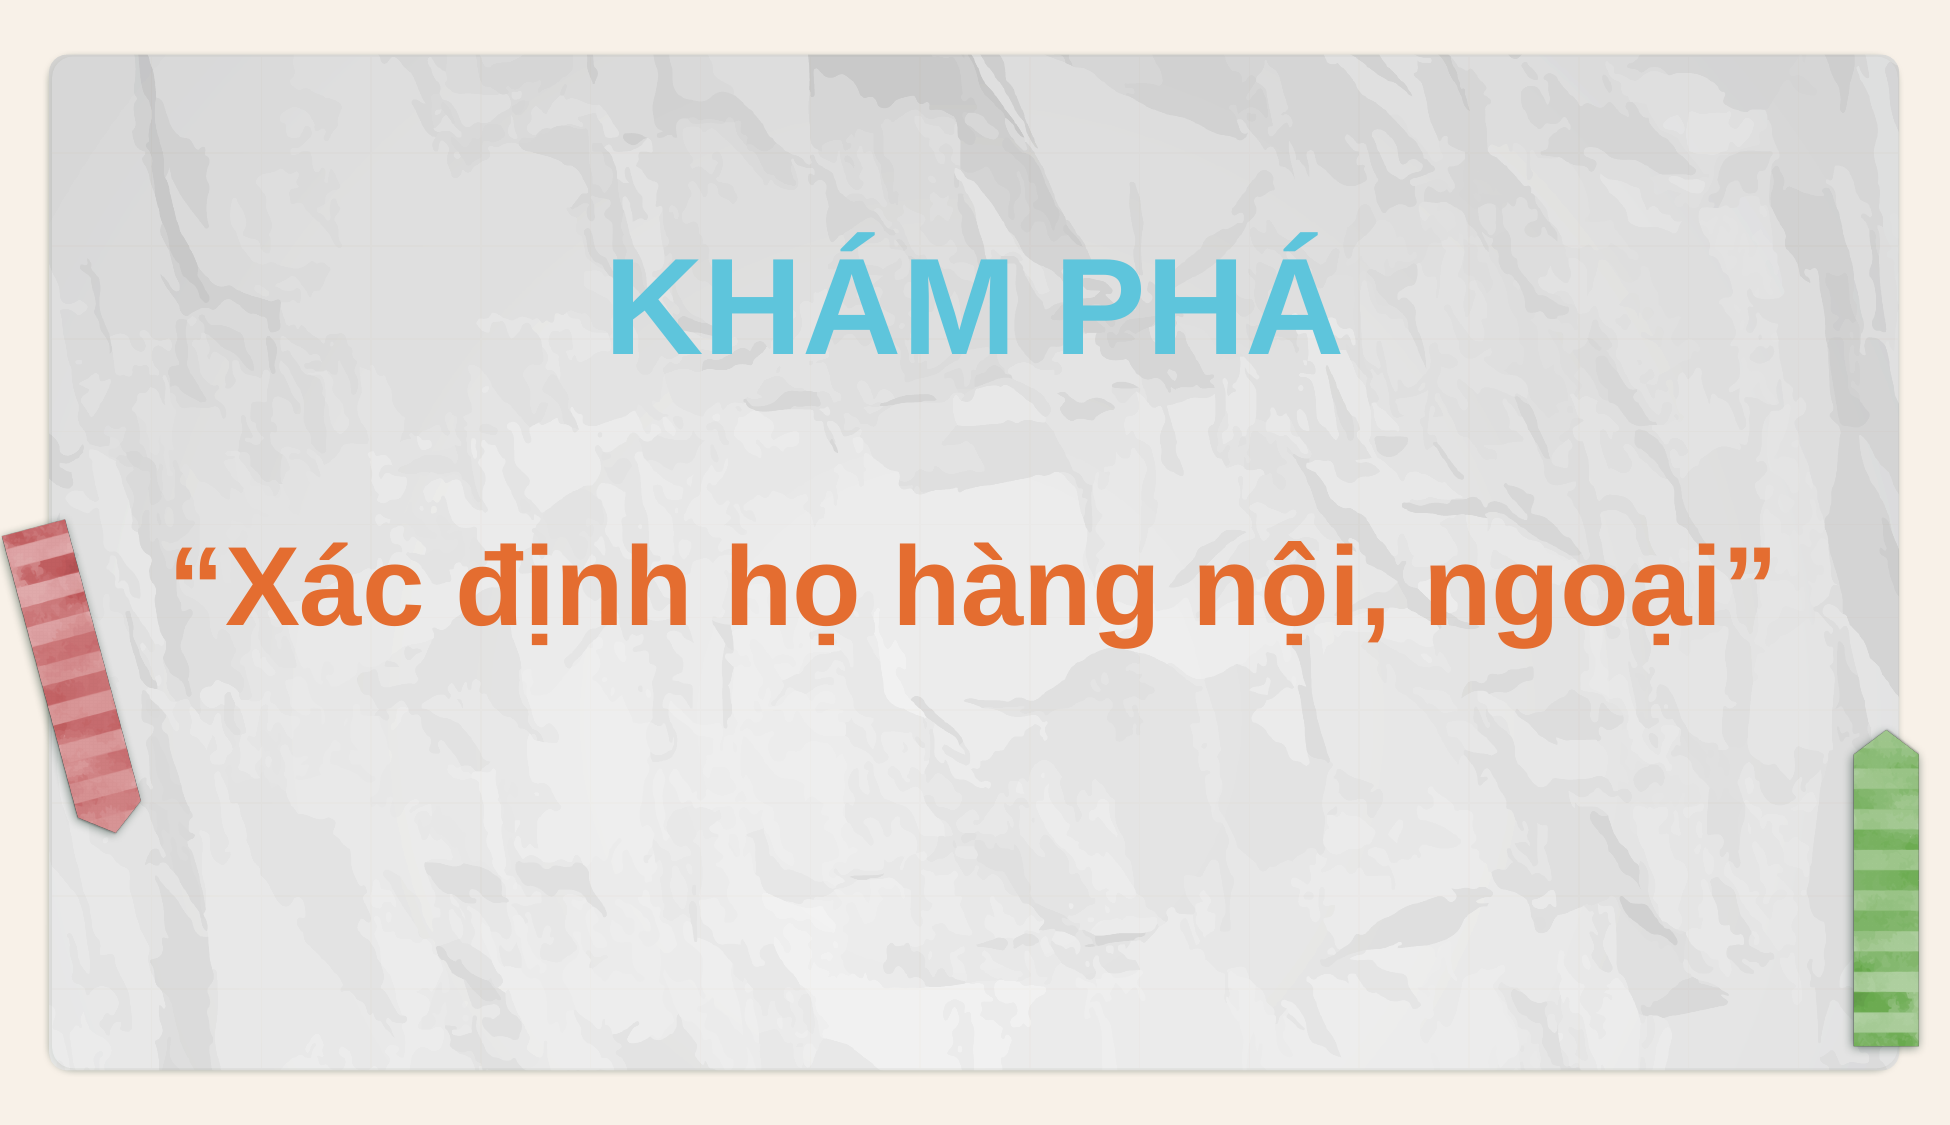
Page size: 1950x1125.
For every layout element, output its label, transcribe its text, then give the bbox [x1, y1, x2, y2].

picture [0, 54, 1920, 1071]
text_box KHÁM PHÁ [122, 208, 1828, 402]
text_box “Xác định họ hàng nội, ngoại” [122, 505, 1828, 668]
